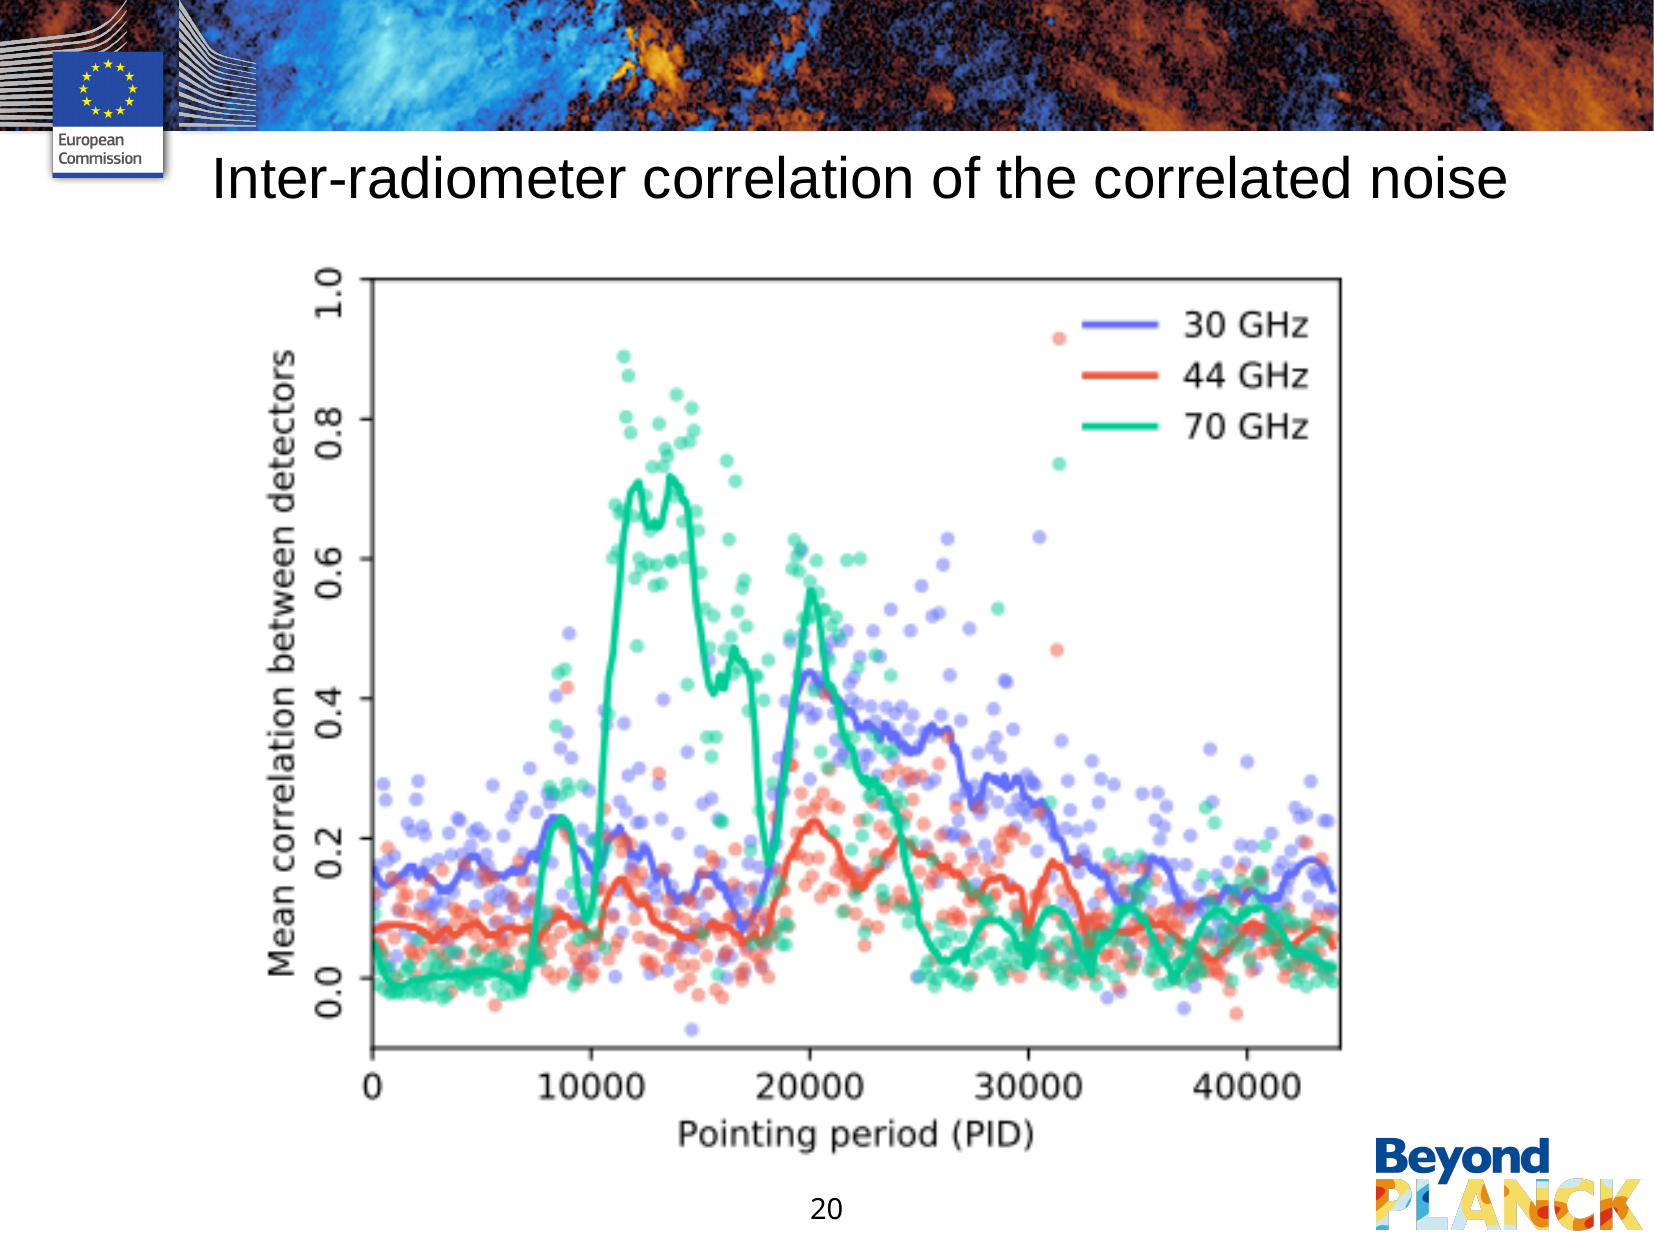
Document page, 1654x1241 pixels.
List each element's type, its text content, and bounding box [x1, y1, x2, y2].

slide_number 20 [0, 1173, 1654, 1241]
picture [243, 242, 1362, 1174]
text_box Inter-radiometer correlation of the correlated noise [196, 133, 1527, 218]
picture [0, 0, 1654, 178]
picture [1376, 1137, 1644, 1173]
